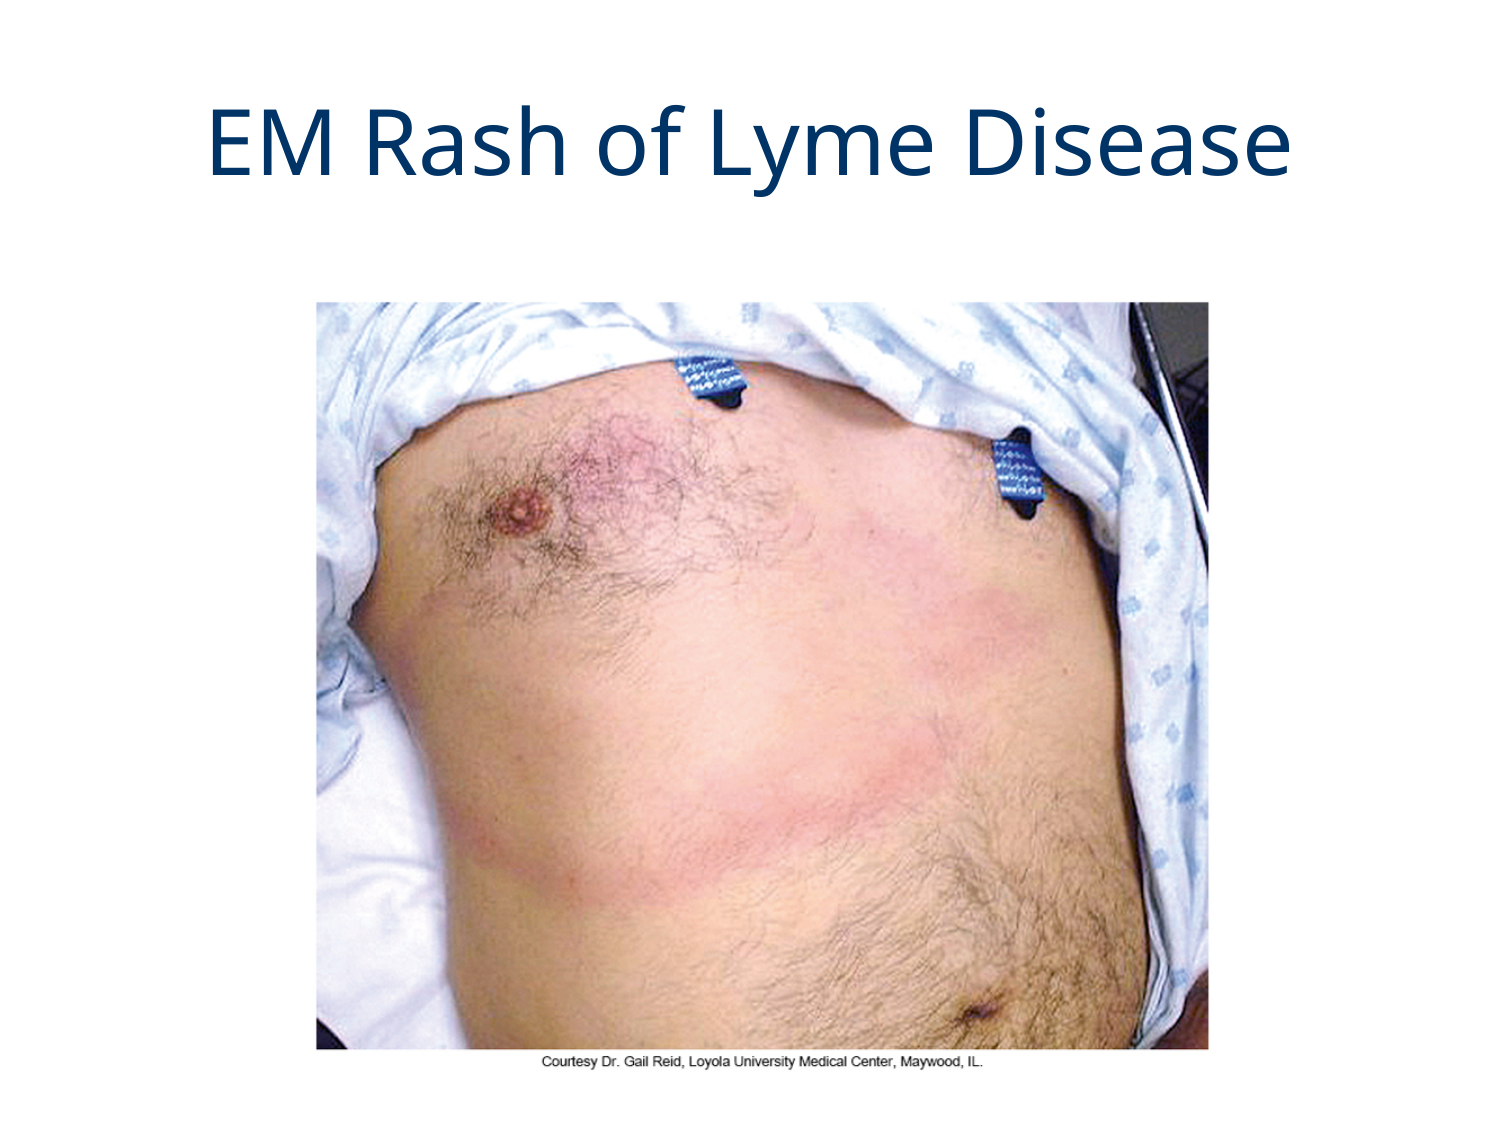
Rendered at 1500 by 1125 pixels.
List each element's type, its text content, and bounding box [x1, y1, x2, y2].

picture [312, 299, 1213, 1073]
title EM Rash of Lyme Disease [0, 45, 1500, 233]
